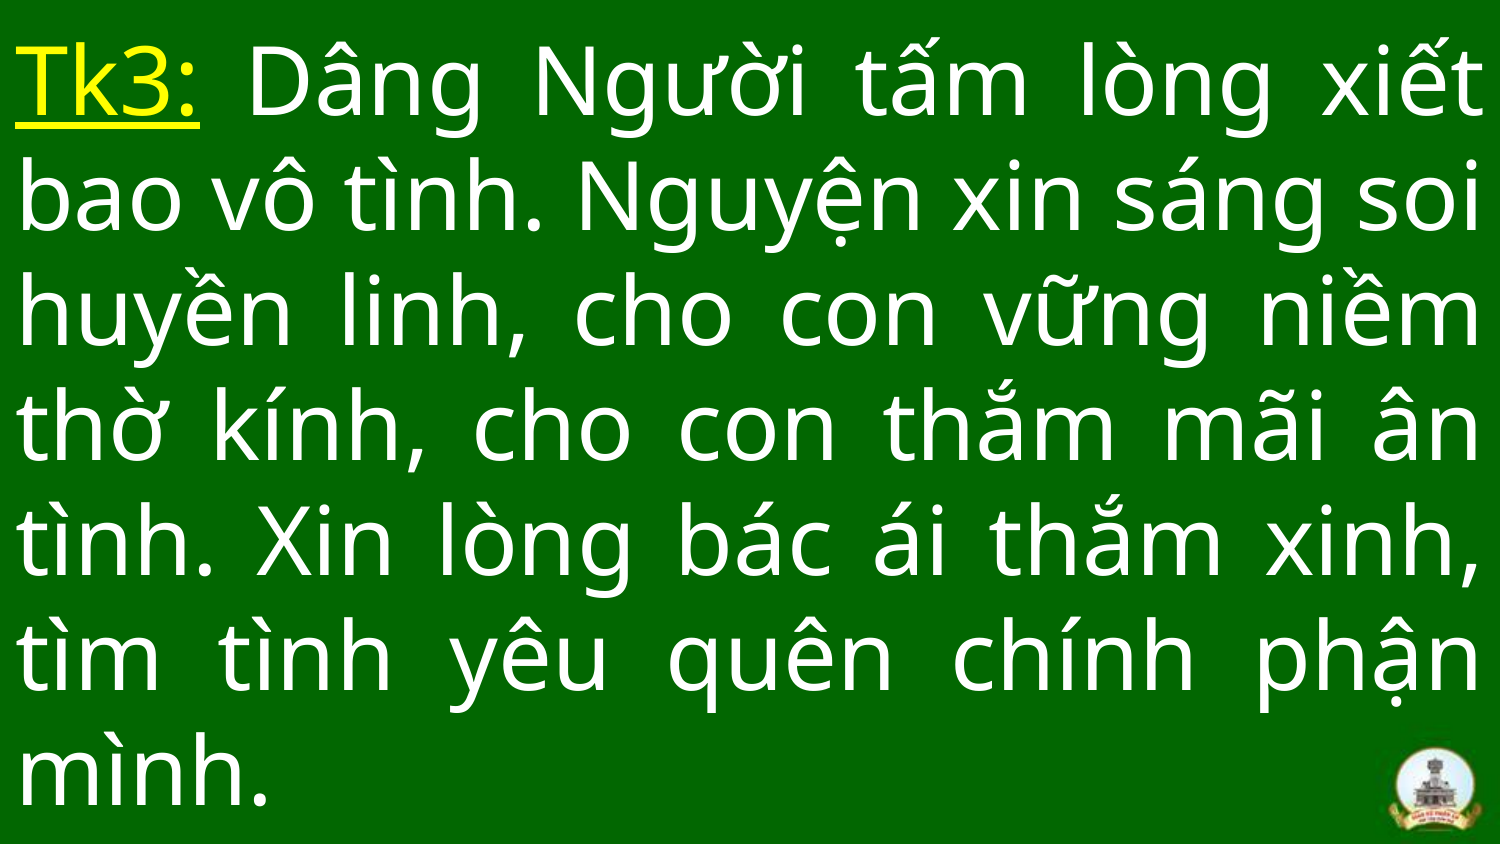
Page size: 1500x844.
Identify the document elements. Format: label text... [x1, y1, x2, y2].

title Tk3: Dâng Người tấm lòng xiết bao vô tình. Nguyện xin sáng soi huyền linh, cho con vững niềm thờ kính, cho con thắm mãi ân tình. Xin lòng bác ái thắm xinh, tìm tình yêu quên chính phận mình. [0, 0, 1500, 844]
